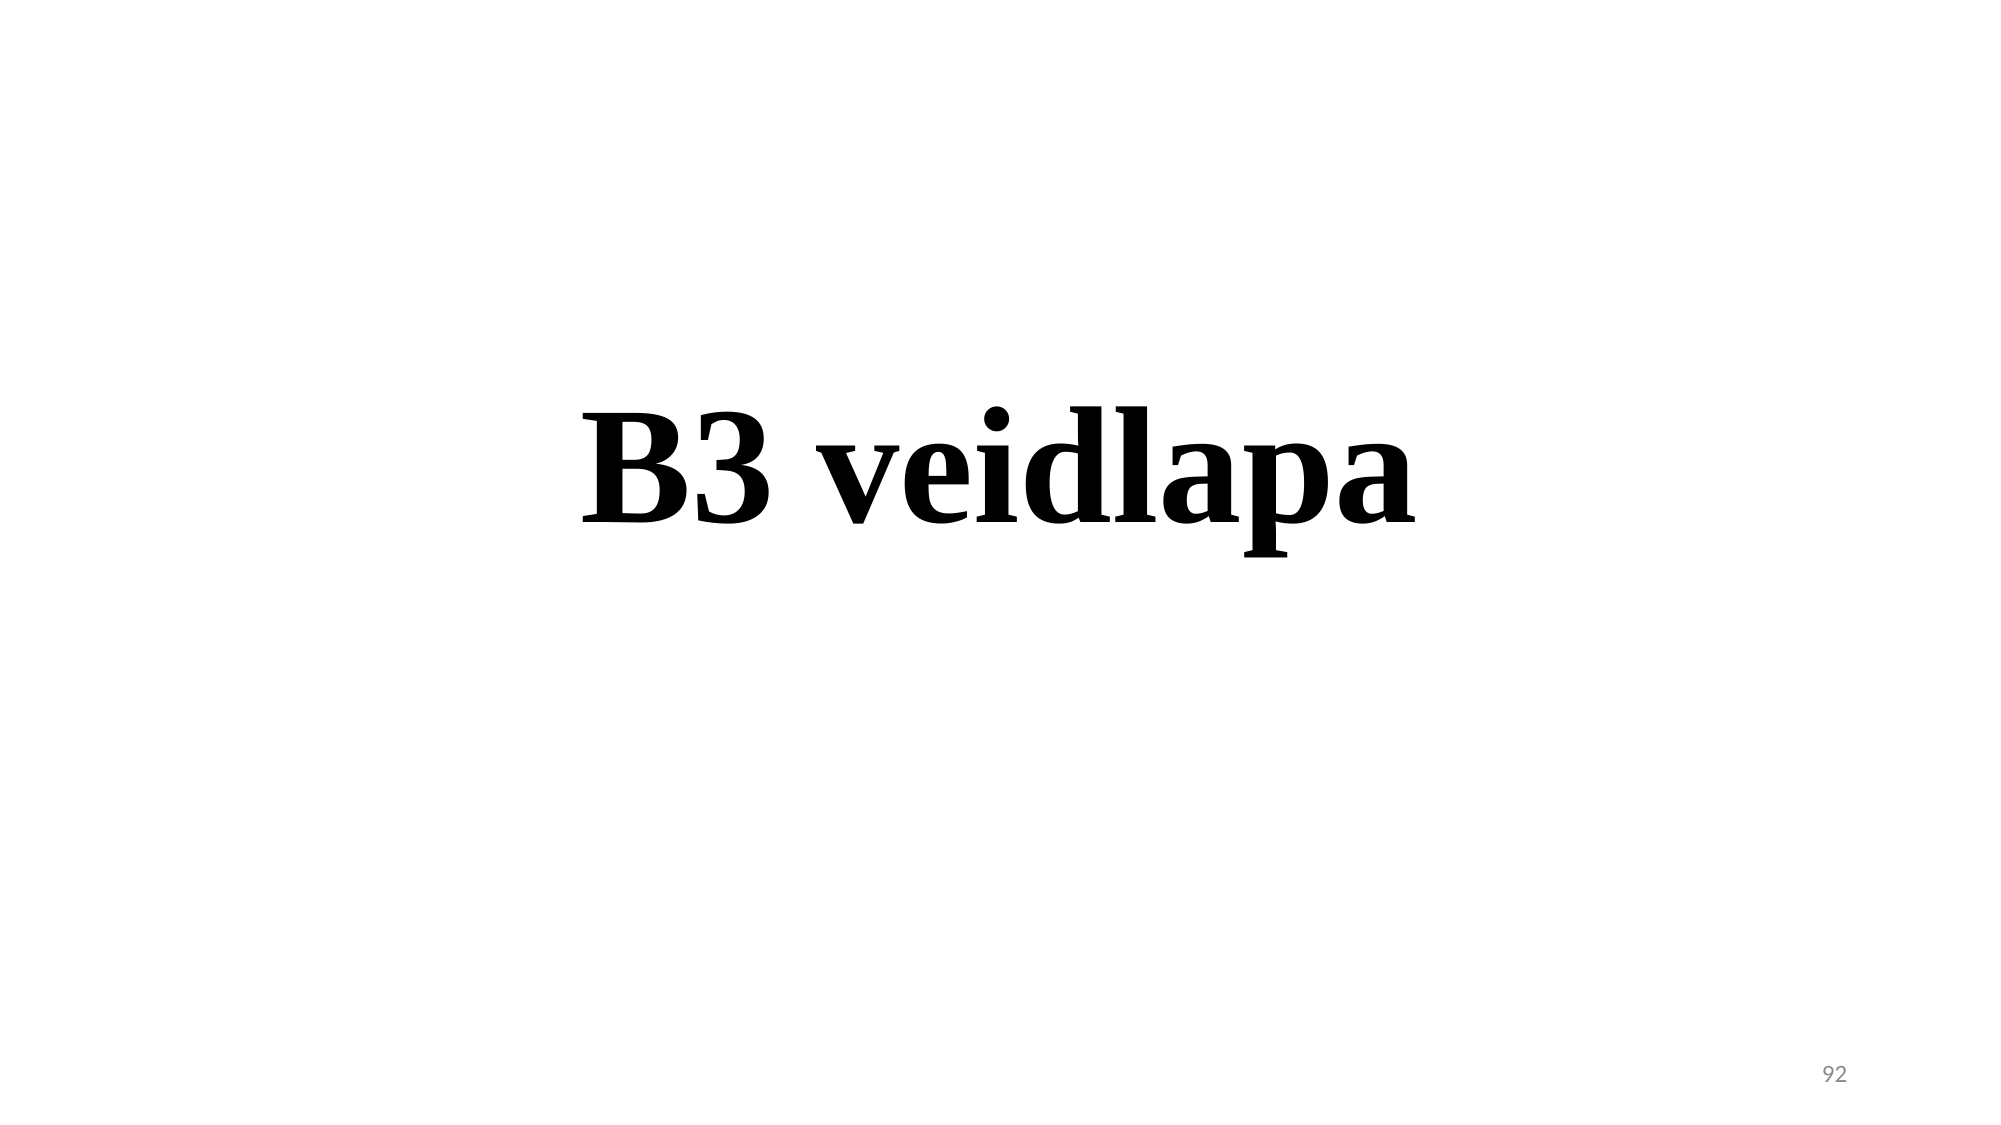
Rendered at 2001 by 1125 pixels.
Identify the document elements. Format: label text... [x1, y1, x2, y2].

slide_number 92 [1412, 1042, 1863, 1103]
title B3 veidlapa [324, 375, 1675, 563]
